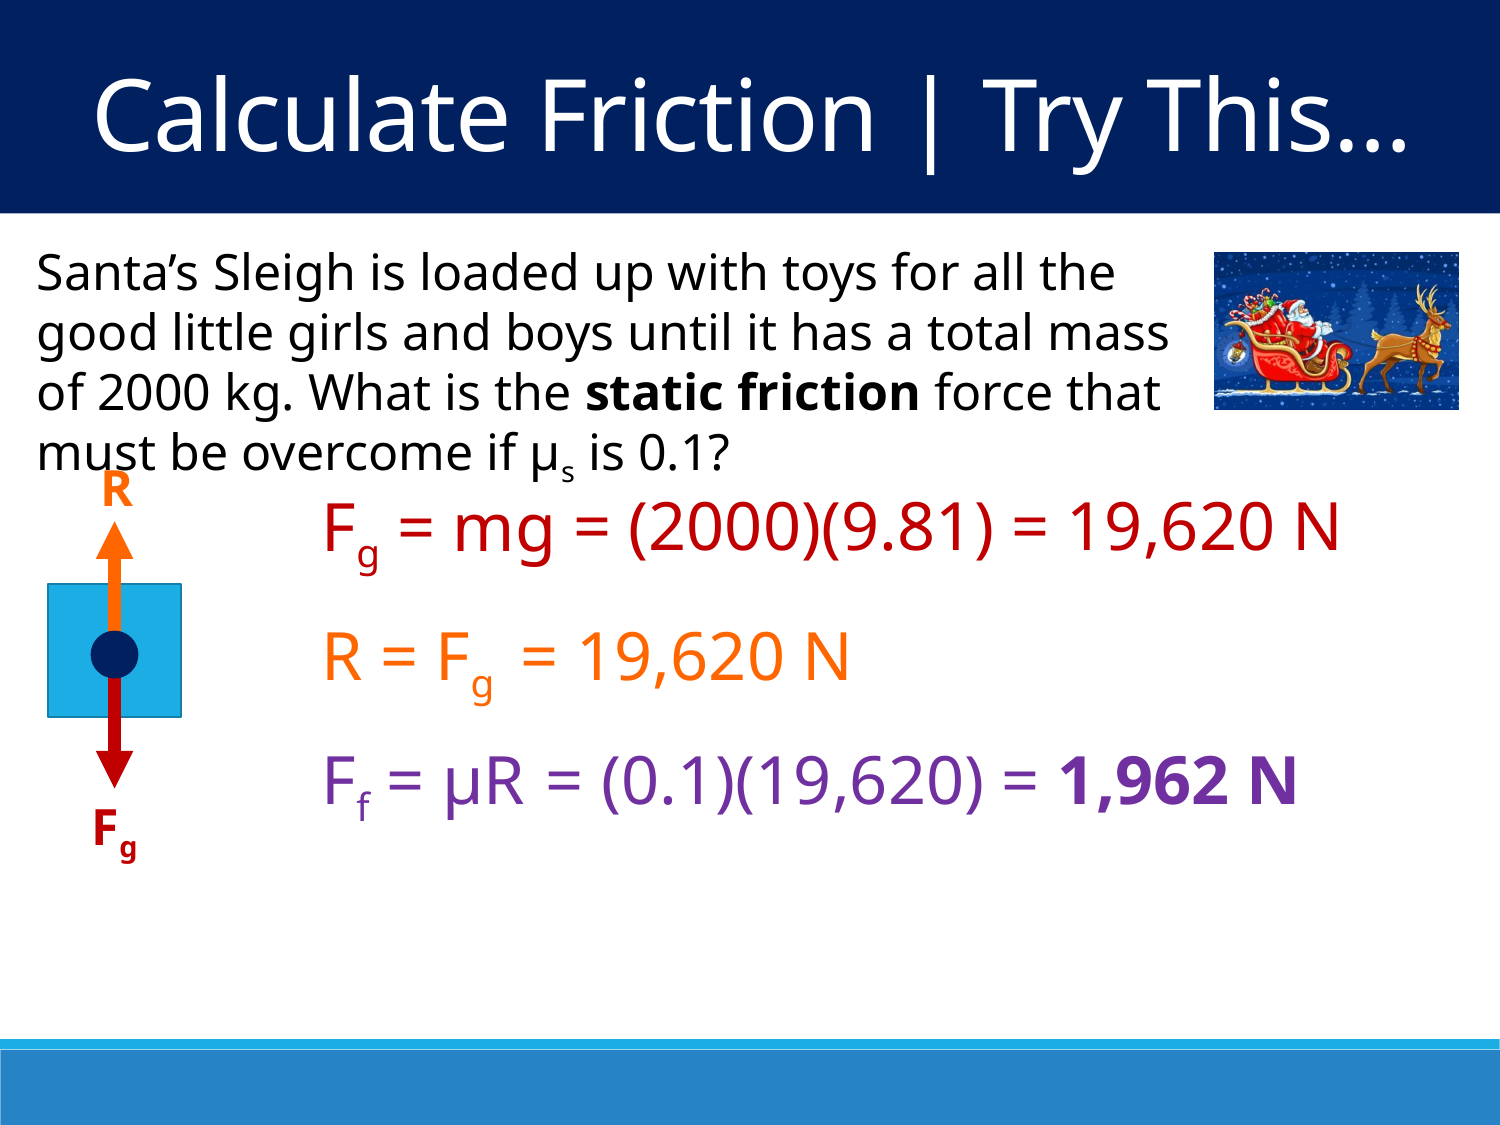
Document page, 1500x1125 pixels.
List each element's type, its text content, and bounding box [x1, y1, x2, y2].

text_box Ff = μR [306, 730, 559, 837]
picture [1213, 252, 1459, 411]
text_box [47, 583, 82, 718]
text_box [76, 654, 157, 865]
text_box [0, 0, 1500, 215]
text_box Santa’s Sleigh is loaded up with toys for all the good little girls and boys until it has a total mass of 2000 kg. What is the static friction force that must be overcome if µs is 0.1? [22, 232, 1246, 496]
text_box R = Fg [306, 606, 549, 713]
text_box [85, 448, 149, 651]
text_box = (0.1)(19,620) = 1,962 N [531, 730, 1386, 826]
text_box = 19,620 N [505, 606, 1288, 702]
text_box Calculate Friction | Try This… [4, 62, 1500, 189]
text_box [158, 583, 182, 718]
text_box Fg = mg [306, 476, 607, 583]
text_box = (2000)(9.81) = 19,620 N [558, 476, 1386, 572]
